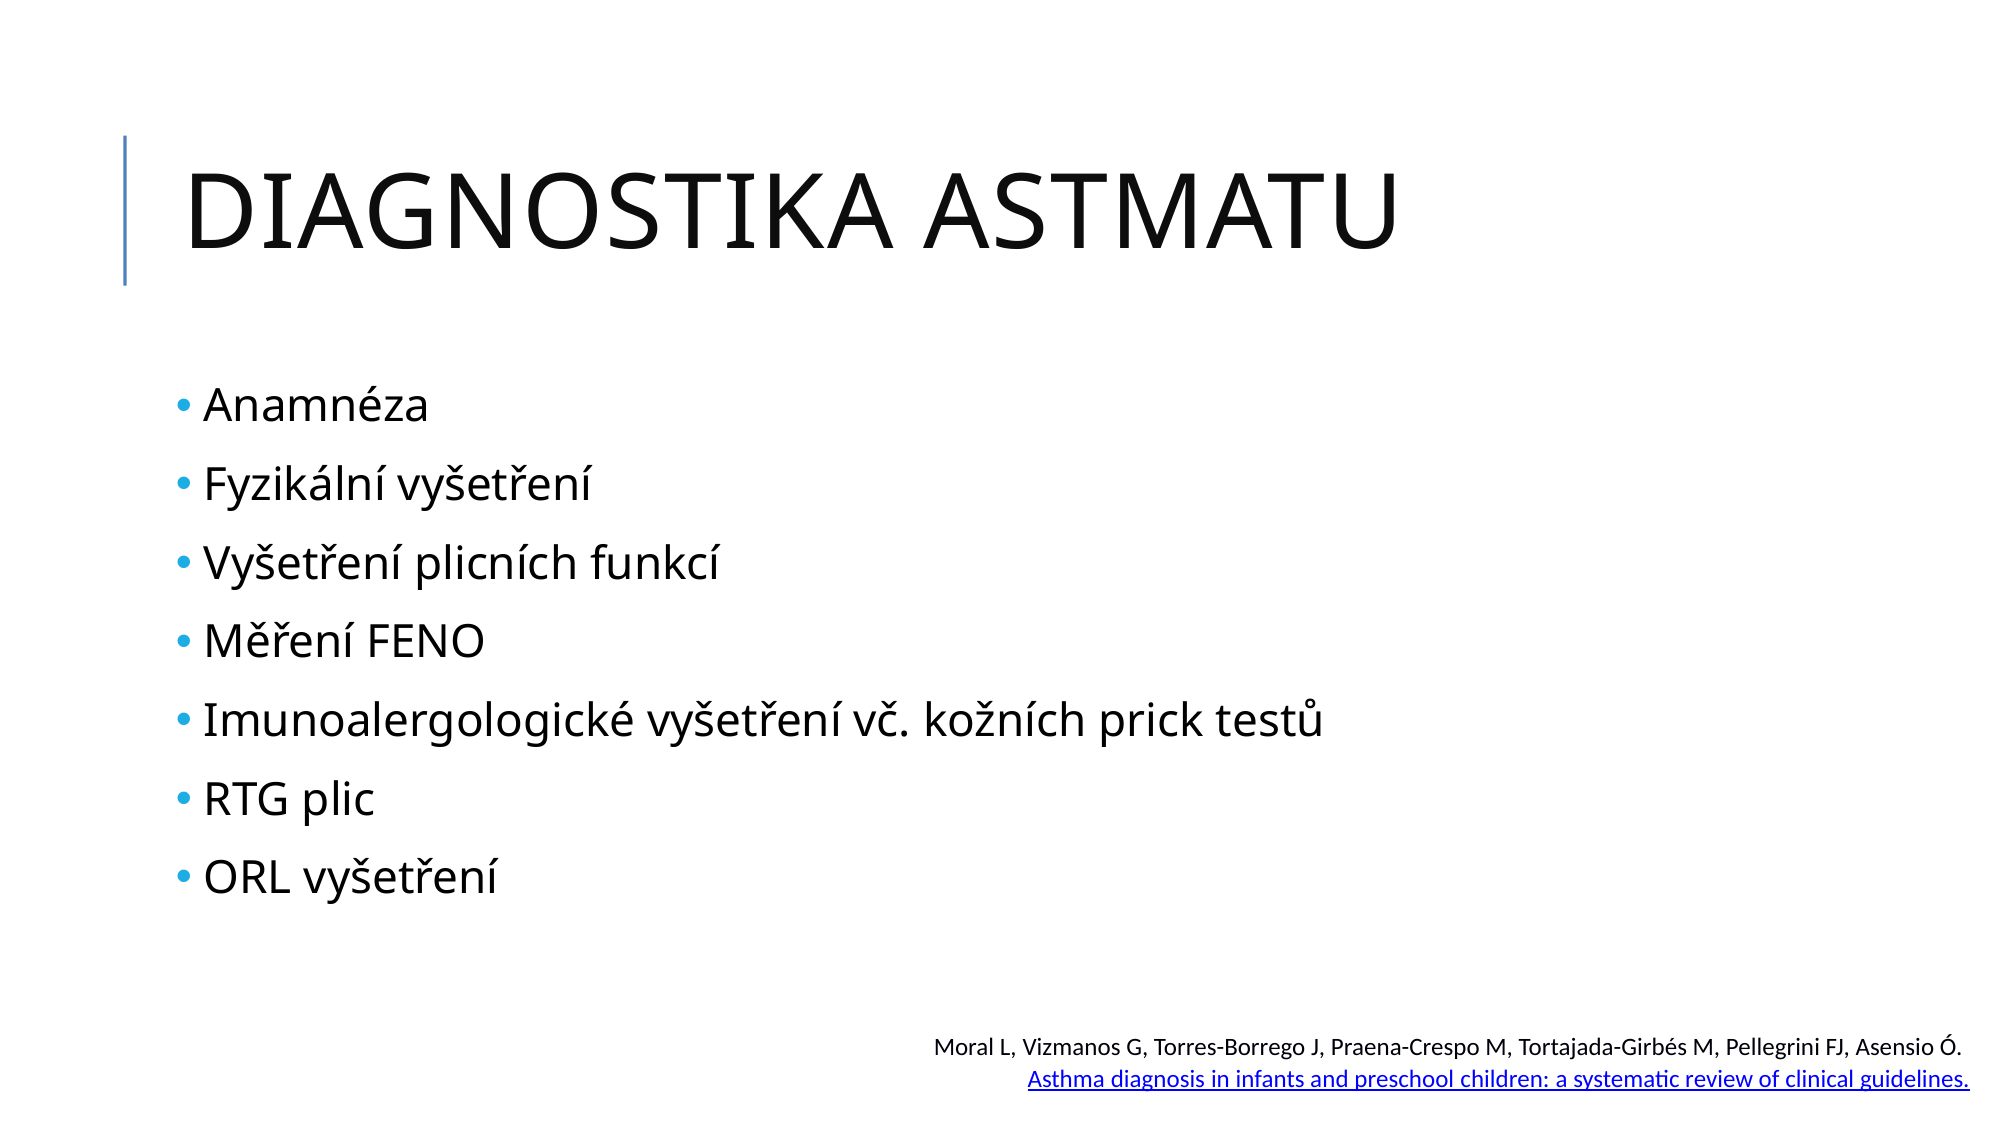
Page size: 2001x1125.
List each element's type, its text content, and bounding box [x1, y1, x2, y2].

text_box Diagnostika astmatu [168, 96, 1763, 342]
text_box Anamnéza Fyzikální vyšetření Vyšetření plicních funkcí Měření FENO Imunoalergologické vyšetření vč. kožních prick testů RTG plic ORL vyšetření [168, 375, 1763, 1035]
text_box Moral L, Vizmanos G, Torres-Borrego J, Praena-Crespo M, Tortajada-Girbés M, Pellegrini FJ, Asensio Ó. Asthma diagnosis in infants and preschool children: a systematic review of clinical guidelines. [775, 1021, 1986, 1100]
